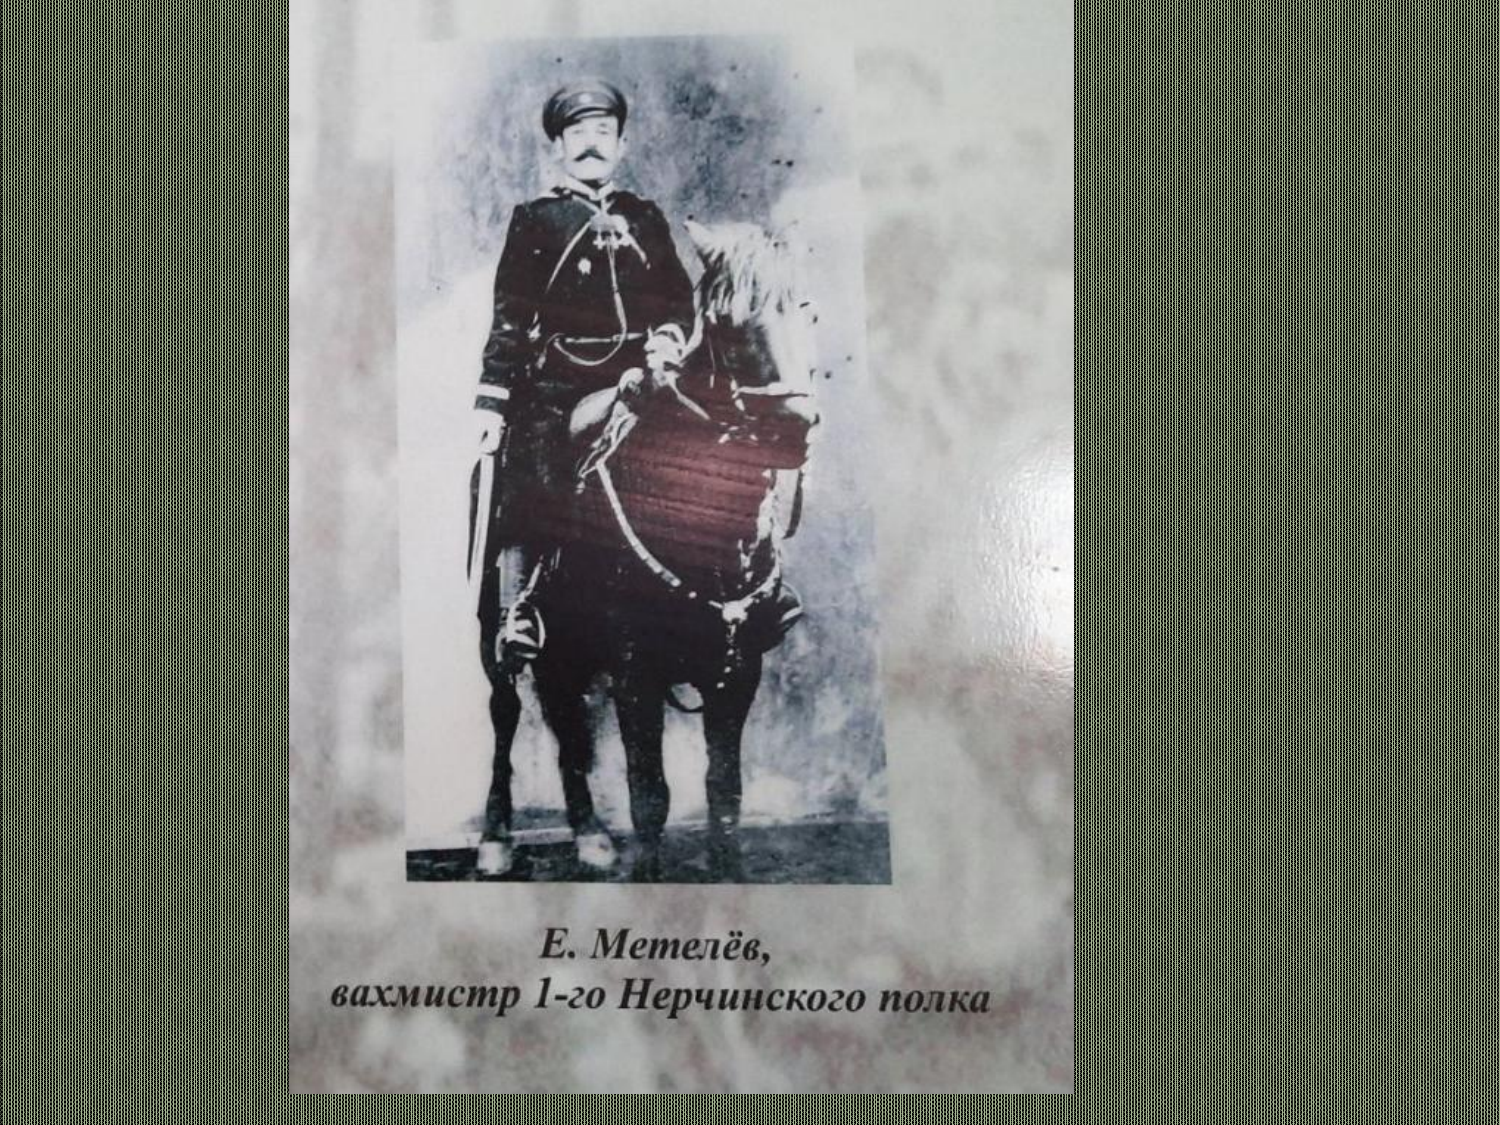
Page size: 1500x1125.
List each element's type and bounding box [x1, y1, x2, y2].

picture [289, 0, 1074, 1095]
